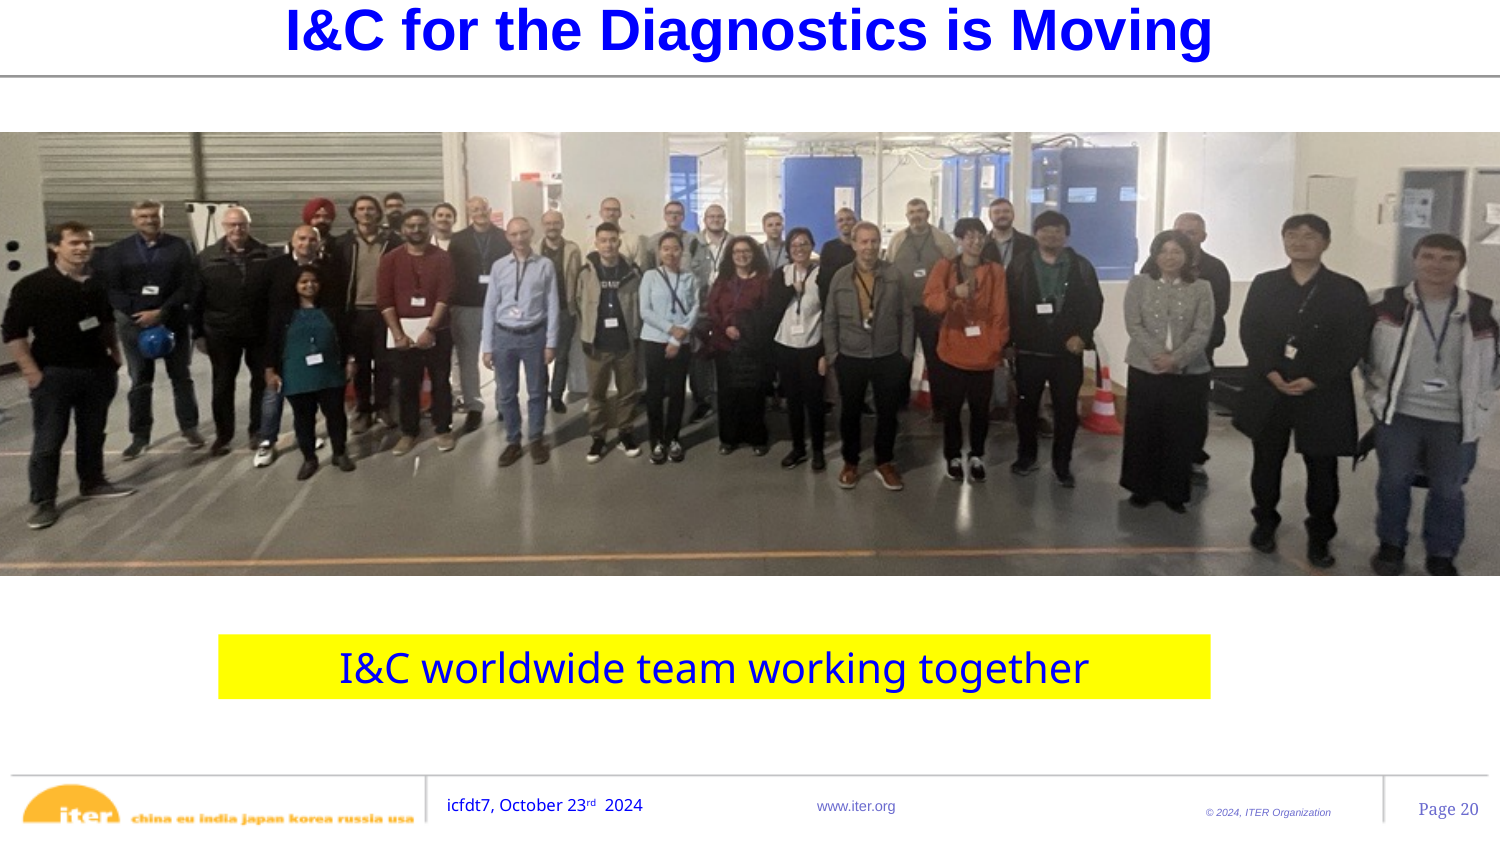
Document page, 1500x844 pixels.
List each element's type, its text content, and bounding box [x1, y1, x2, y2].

title I&C for the Diagnostics is Moving [12, 0, 1488, 60]
picture [0, 132, 1500, 576]
picture [0, 767, 1500, 844]
text_box I&C worldwide team working together [218, 634, 1211, 700]
